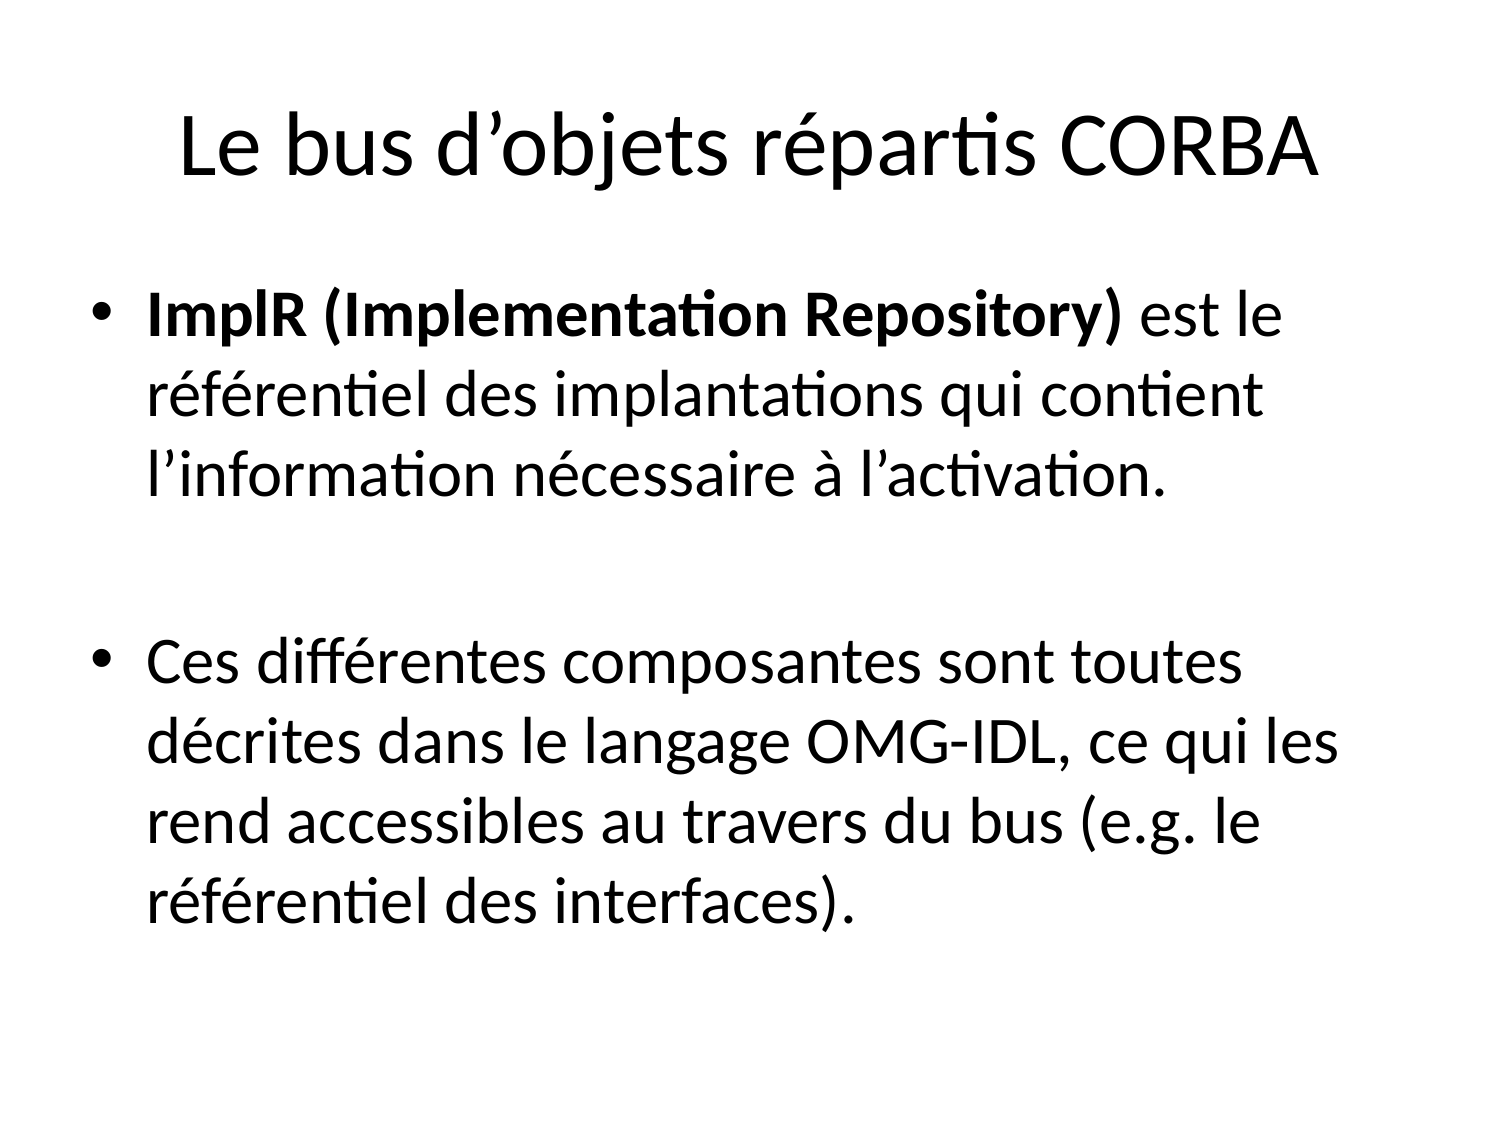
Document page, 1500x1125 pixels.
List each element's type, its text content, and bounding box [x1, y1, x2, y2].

title Le bus d’objets répartis CORBA [75, 45, 1425, 233]
list ImplR (Implementation Repository) est le référentiel des implantations qui contient l’information nécessaire à l’activation. Ces différentes composantes sont toutes décrites dans le langage OMG-IDL, ce qui les rend accessibles au travers du bus (e.g. le référentiel des interfaces). [75, 262, 1425, 1005]
